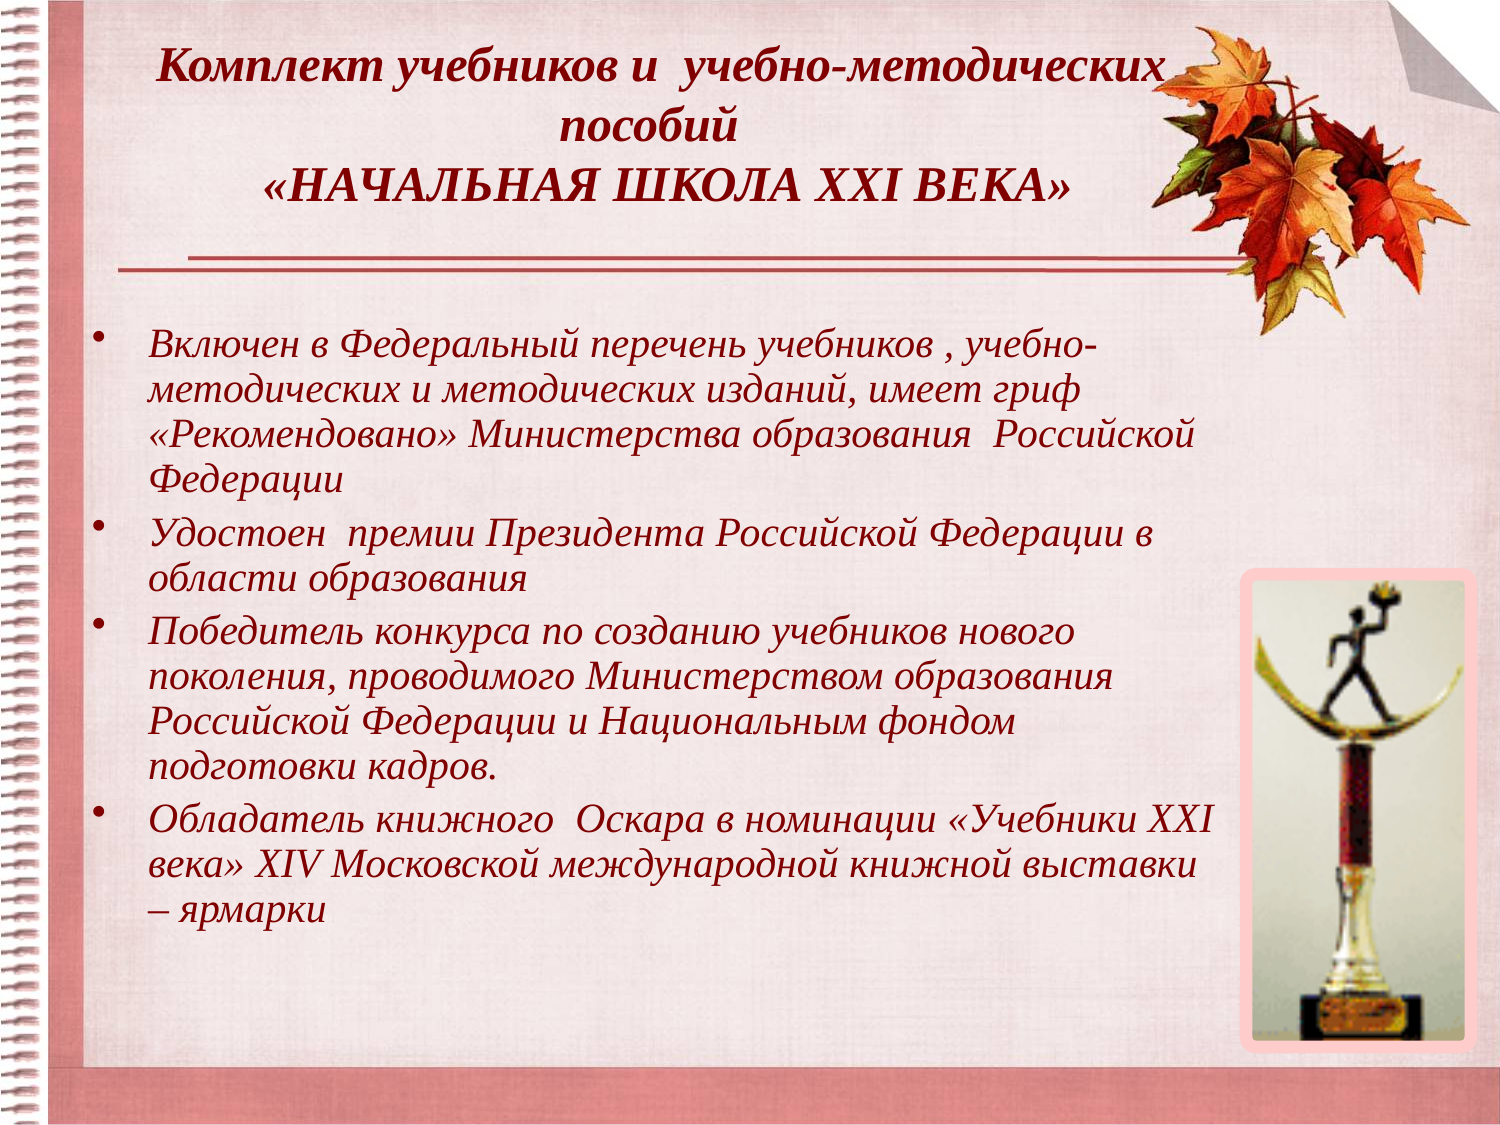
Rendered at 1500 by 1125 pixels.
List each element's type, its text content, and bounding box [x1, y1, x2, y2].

title Комплект учебников и учебно-методических пособий «НАЧАЛЬНАЯ ШКОЛА ХХI ВЕКА» [52, 42, 1271, 200]
picture [0, 0, 1500, 1125]
list Включен в Федеральный перечень учебников , учебно-методических и методических изданий, имеет гриф «Рекомендовано» Министерства образования Российской Федерации Удостоен премии Президента Российской Федерации в области образования Победитель конкурса по созданию учебников нового поколения, проводимого Министерством образования Российской Федерации и Национальным фондом подготовки кадров. Обладатель книжного Оскара в номинации «Учебники ХХI века» XIV Московской международной книжной выставки – ярмарки [76, 314, 1235, 1045]
